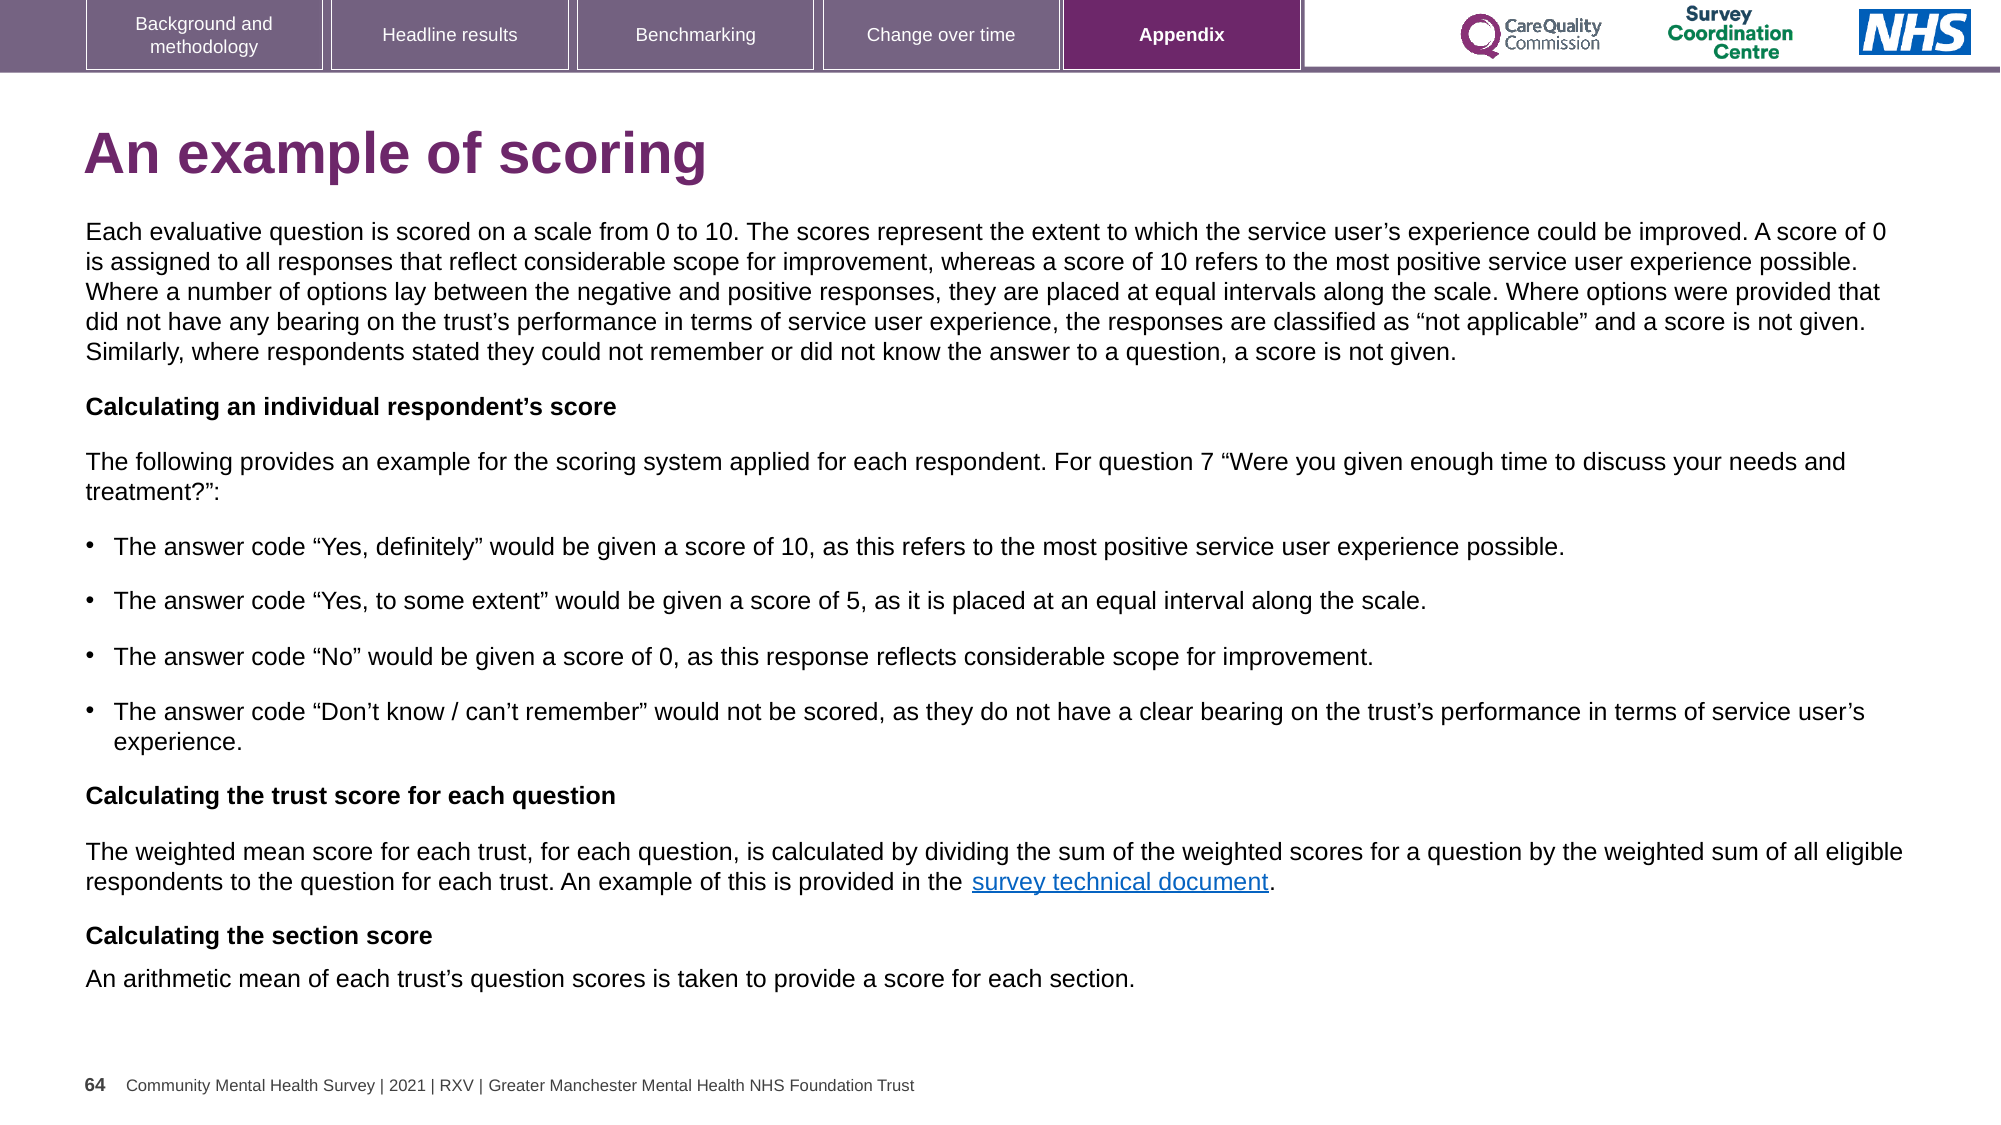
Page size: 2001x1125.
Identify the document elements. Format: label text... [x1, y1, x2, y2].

text_box 64 [84, 1065, 122, 1125]
picture [1460, 13, 1602, 59]
picture [1859, 9, 1971, 55]
title An example of scoring [68, 100, 1942, 209]
picture [1666, 3, 1794, 61]
text_box Each evaluative question is scored on a scale from 0 to 10. The scores represent the extent to which the service user’s experience could be improved. A score of 0 is assigned to all responses that reflect considerable scope for improvement, whereas a score of 10 refers to the most positive service user experience possible. Where a number of options lay between the negative and positive responses, they are placed at equal intervals along the scale. Where options were provided that did not have any bearing on the trust’s performance in terms of service user experience, the responses are classified as “not applicable” and a score is not given. Similarly, where respondents stated they could not remember or did not know the answer to a question, a score is not given. Calculating an individual respondent’s score The following provides an example for the scoring system applied for each respondent. For question 7 “Were you given enough time to discuss your needs and treatment?”: The answer code “Yes, definitely” would be given a score of 10, as this refers to the most positive service user experience possible. The answer code “Yes, to some extent” would be given a score of 5, as it is placed at an equal interval along the scale. The answer code “No” would be given a score of 0, as this response reflects considerable scope for improvement. The answer code “Don’t know / can’t remember” would not be scored, as they do not have a clear bearing on the trust’s performance in terms of service user’s experience. Calculating the trust score for each question The weighted mean score for each trust, for each question, is calculated by dividing the sum of the weighted scores for a question by the weighted sum of all eligible respondents to the question for each trust. An example of this is provided in the survey technical document. Calculating the section score An arithmetic mean of each trust’s question scores is taken to provide a score for each section. [70, 208, 1930, 1043]
